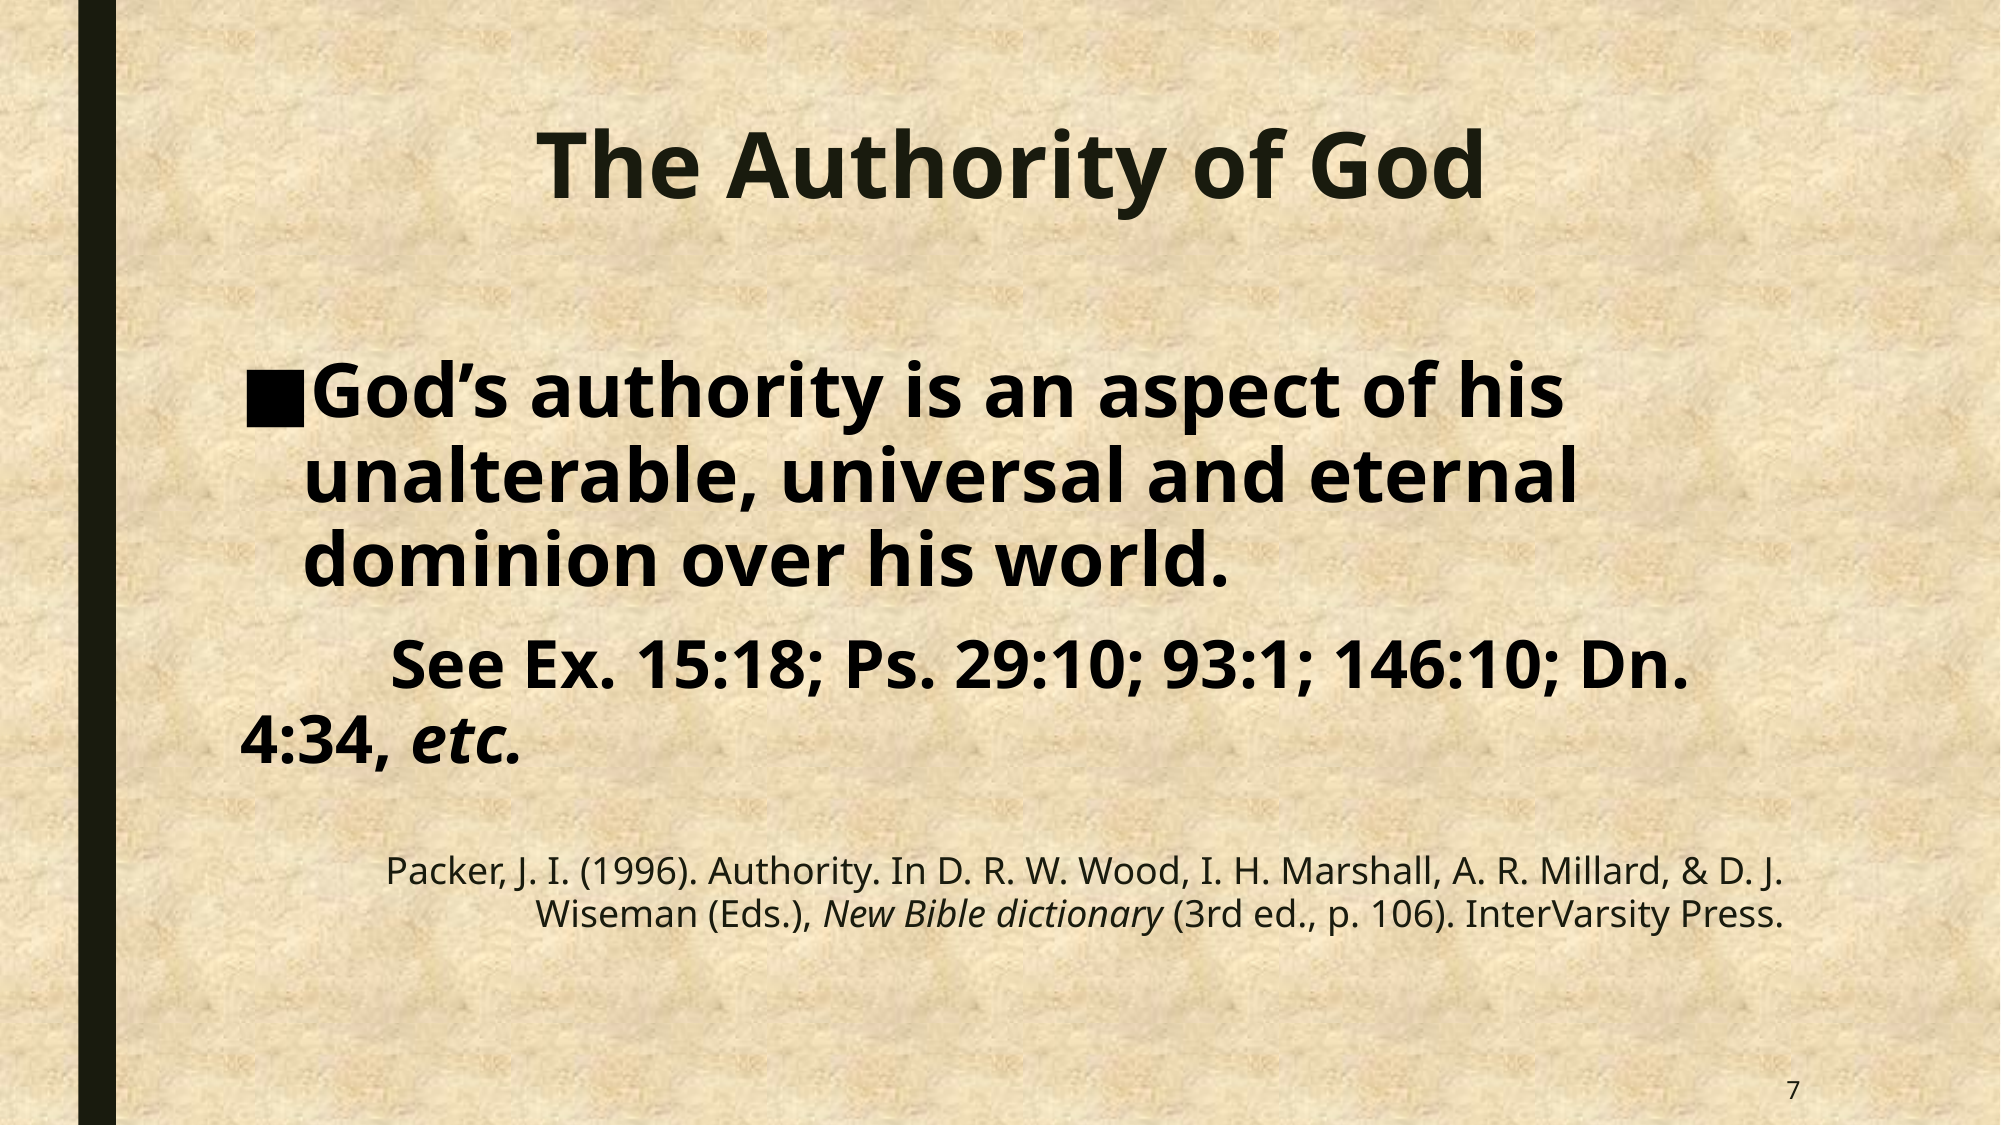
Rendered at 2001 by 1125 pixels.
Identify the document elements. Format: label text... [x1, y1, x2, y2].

slide_number 7 [1553, 1058, 1816, 1125]
picture [0, 0, 78, 1125]
picture [116, 0, 2001, 1125]
list God’s authority is an aspect of his unalterable, universal and eternal dominion over his world. See Ex. 15:18; Ps. 29:10; 93:1; 146:10; Dn. 4:34, etc. Packer, J. I. (1996). Authority. In D. R. W. Wood, I. H. Marshall, A. R. Millard, & D. J. Wiseman (Eds.), New Bible dictionary (3rd ed., p. 106). InterVarsity Press. [225, 342, 1800, 930]
title The Authority of God [225, 112, 1800, 342]
